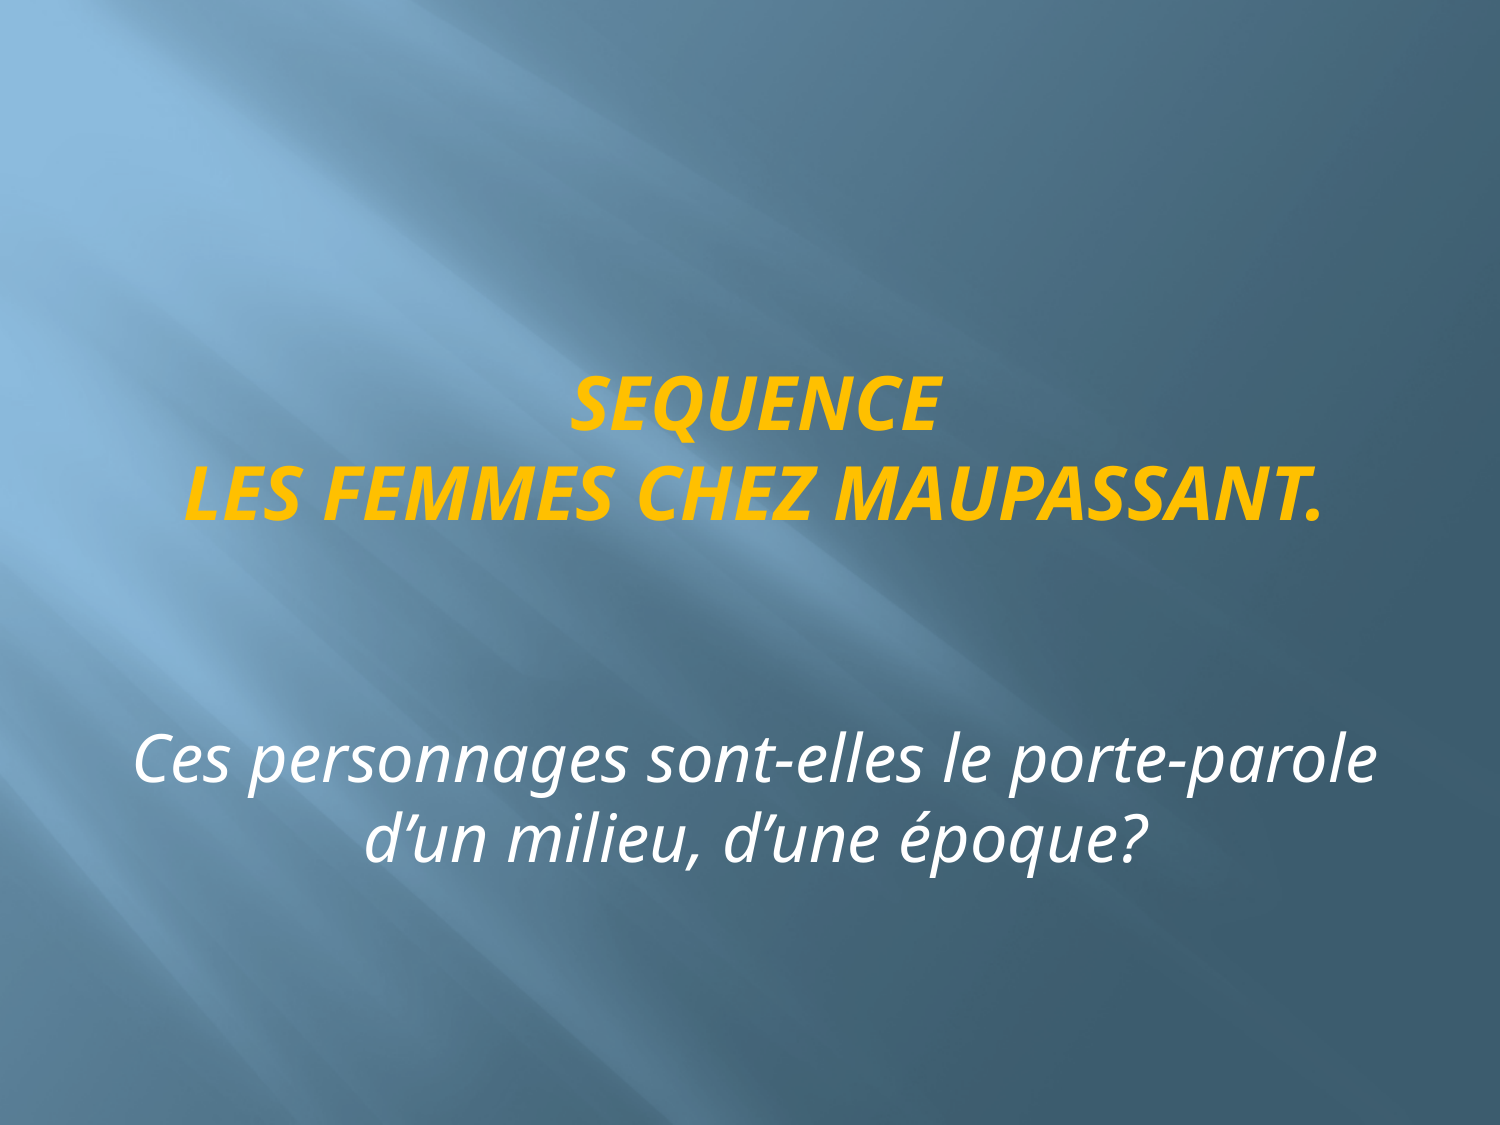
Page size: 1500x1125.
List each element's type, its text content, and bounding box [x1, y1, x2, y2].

text_box SEQUENCE LES FEMMES CHEZ MAUPASSANT. Ces personnages sont-elles le porte-parole d’un milieu, d’une époque? [88, 78, 1424, 928]
